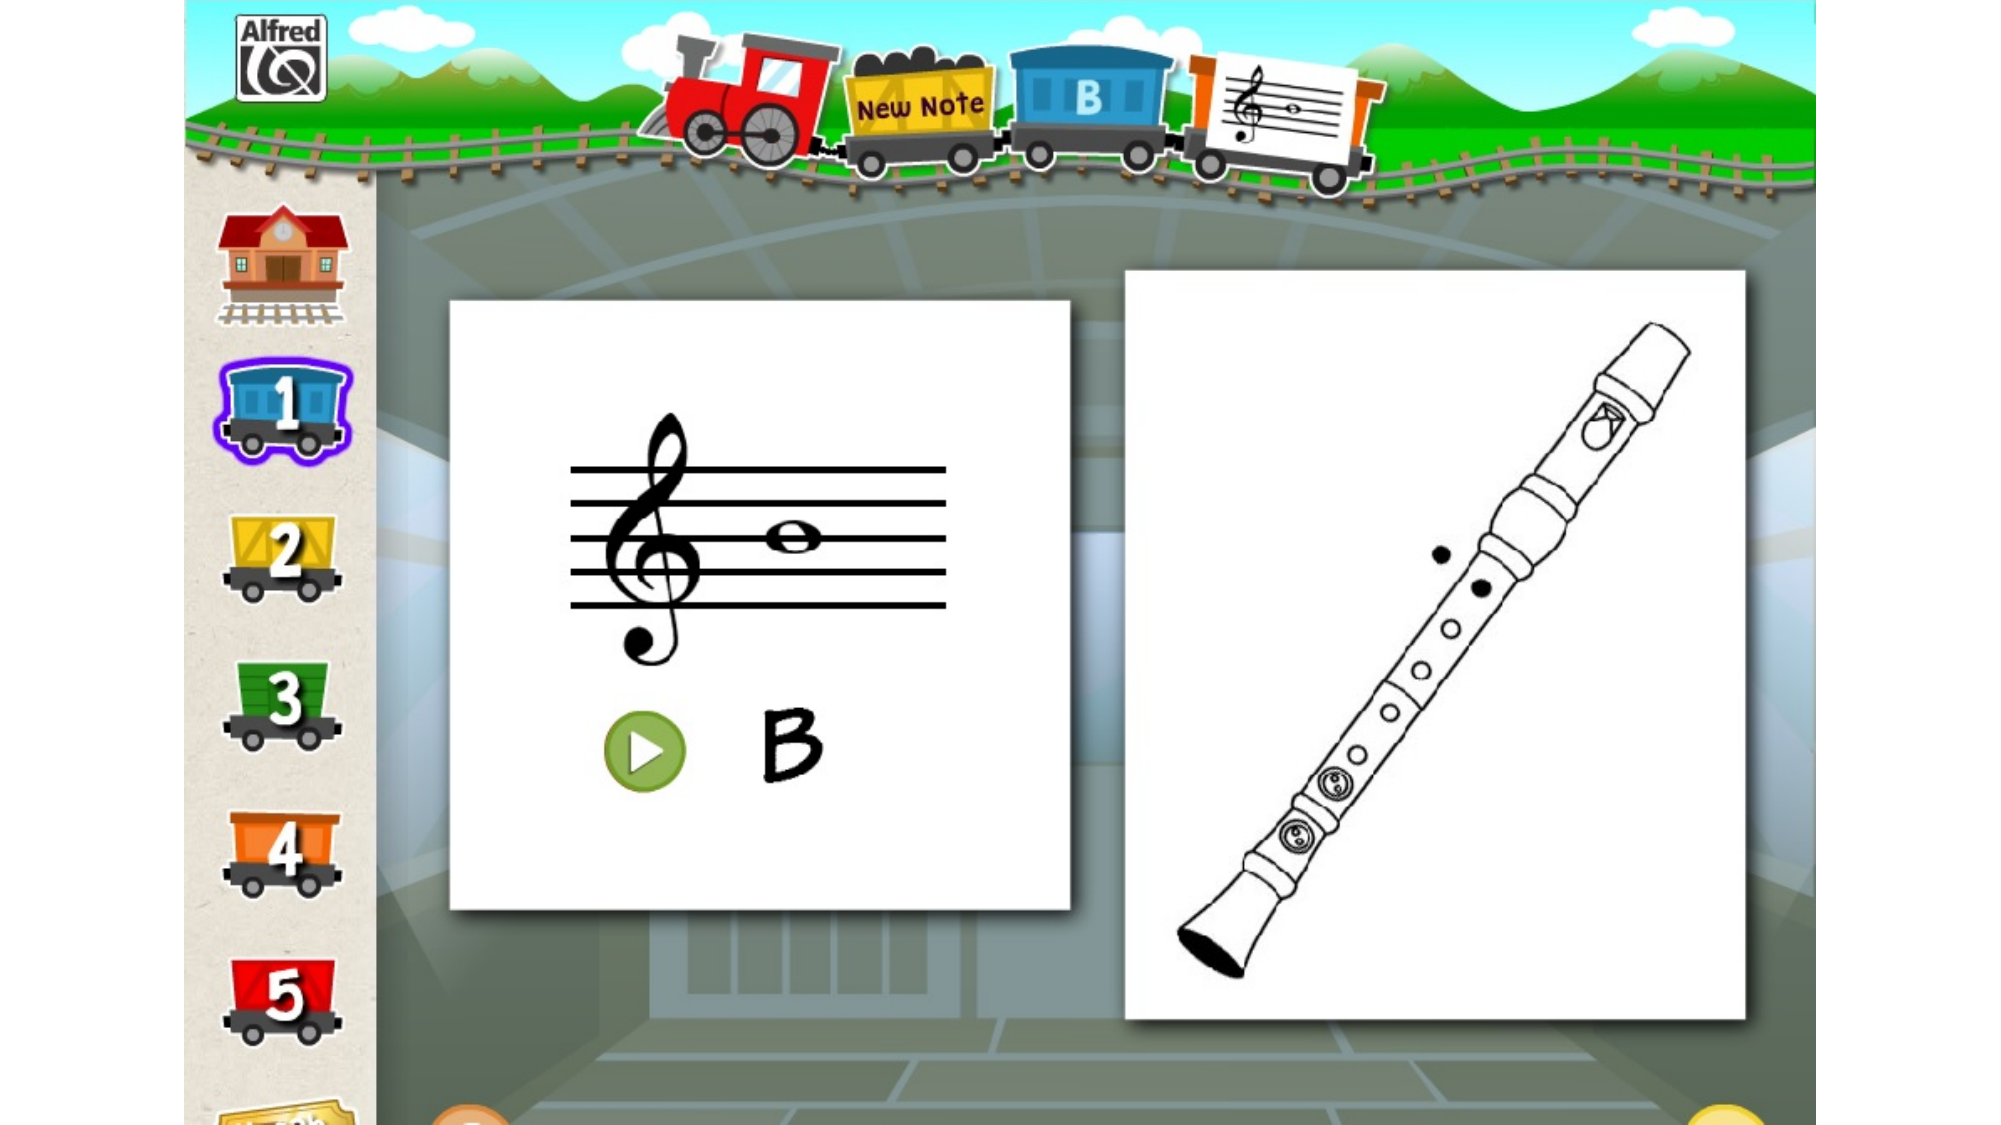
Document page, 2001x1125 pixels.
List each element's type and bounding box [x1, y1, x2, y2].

picture [184, 0, 1816, 1125]
